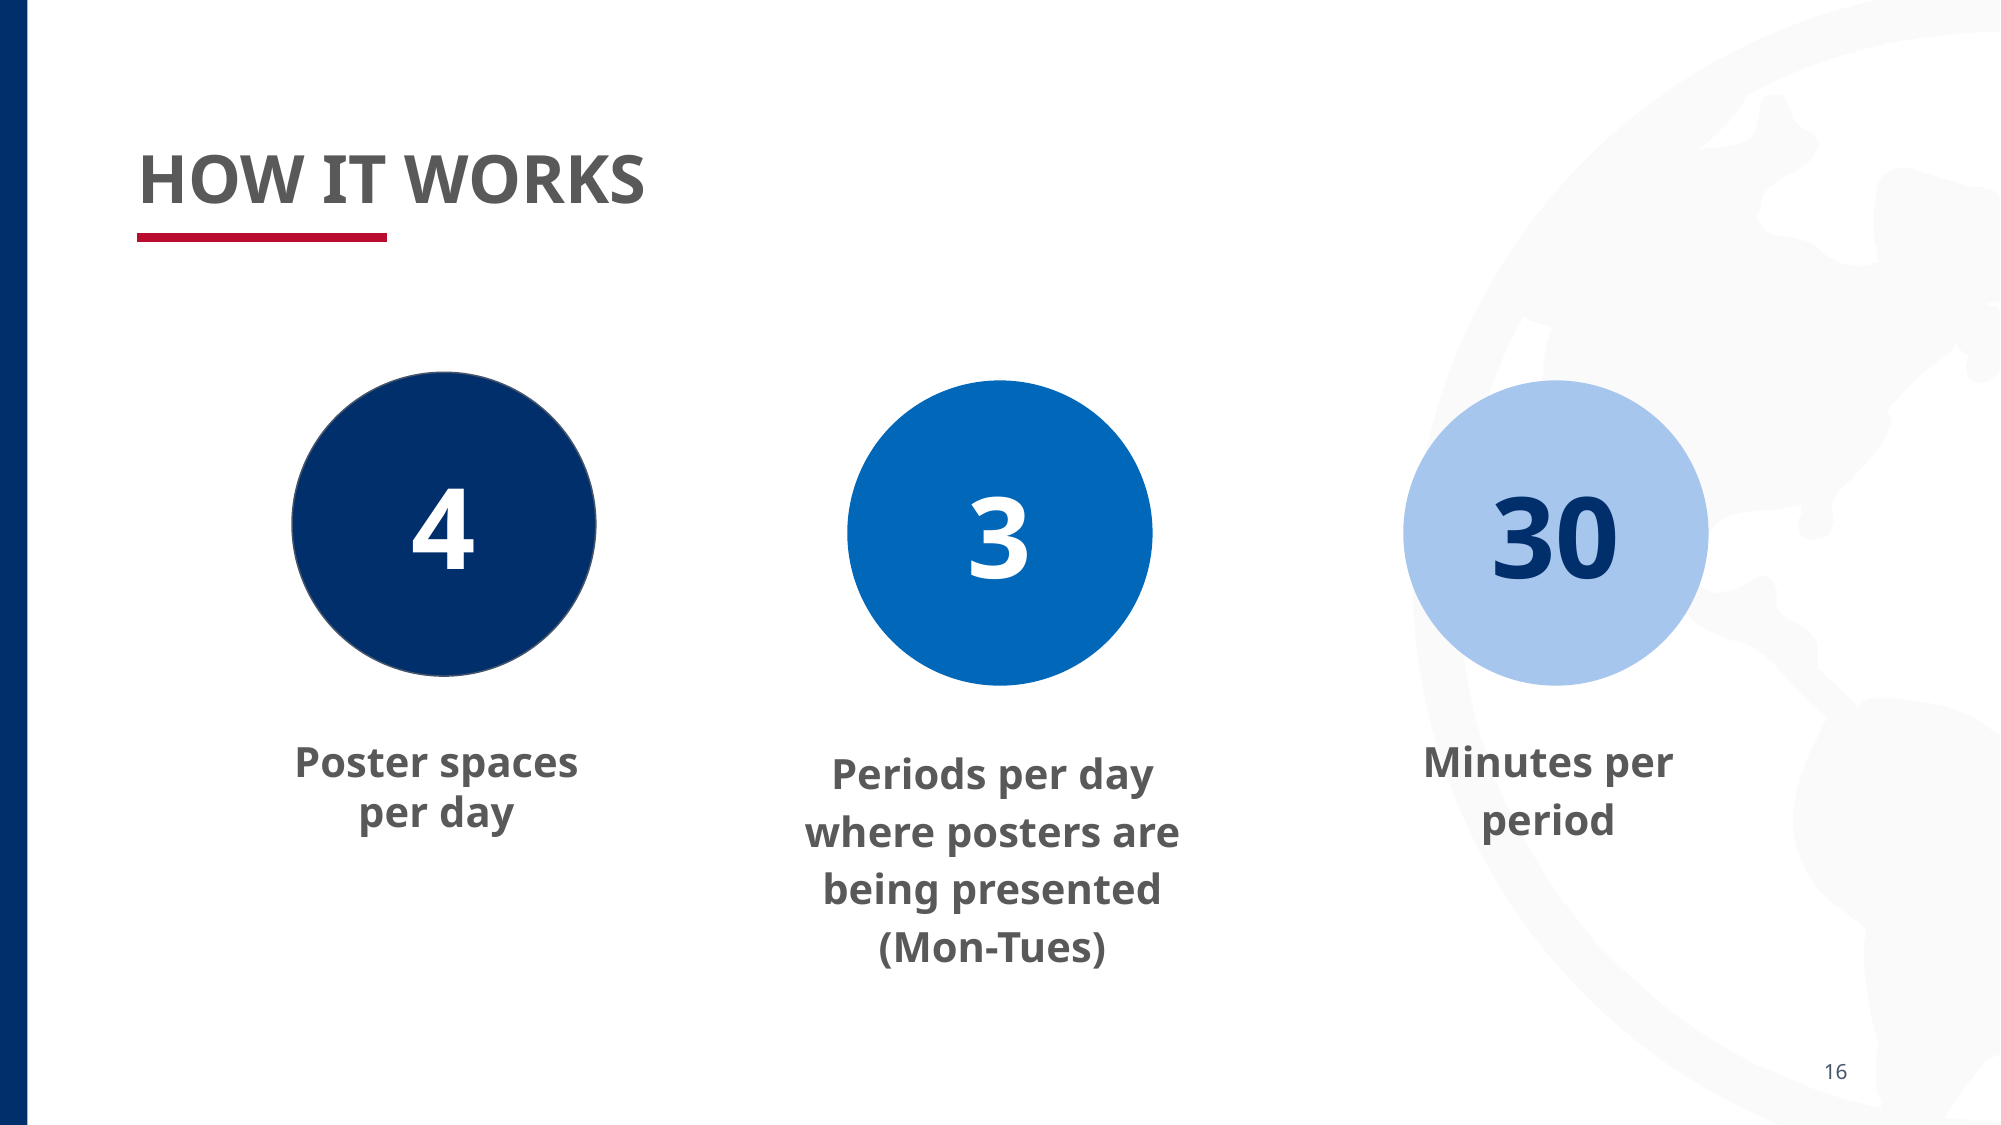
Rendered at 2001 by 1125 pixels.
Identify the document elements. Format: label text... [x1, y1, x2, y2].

text_box 4 [292, 372, 596, 677]
title HOW IT WORKS [137, 59, 1863, 225]
list Periods per day where posters are being presented (Mon-Tues) [766, 703, 1234, 1008]
list Poster spaces per day [292, 703, 596, 869]
text_box 30 [1404, 381, 1708, 685]
slide_number 16 [1412, 1042, 1863, 1103]
text_box 3 [848, 381, 1152, 685]
list Minutes per period [1404, 703, 1708, 869]
